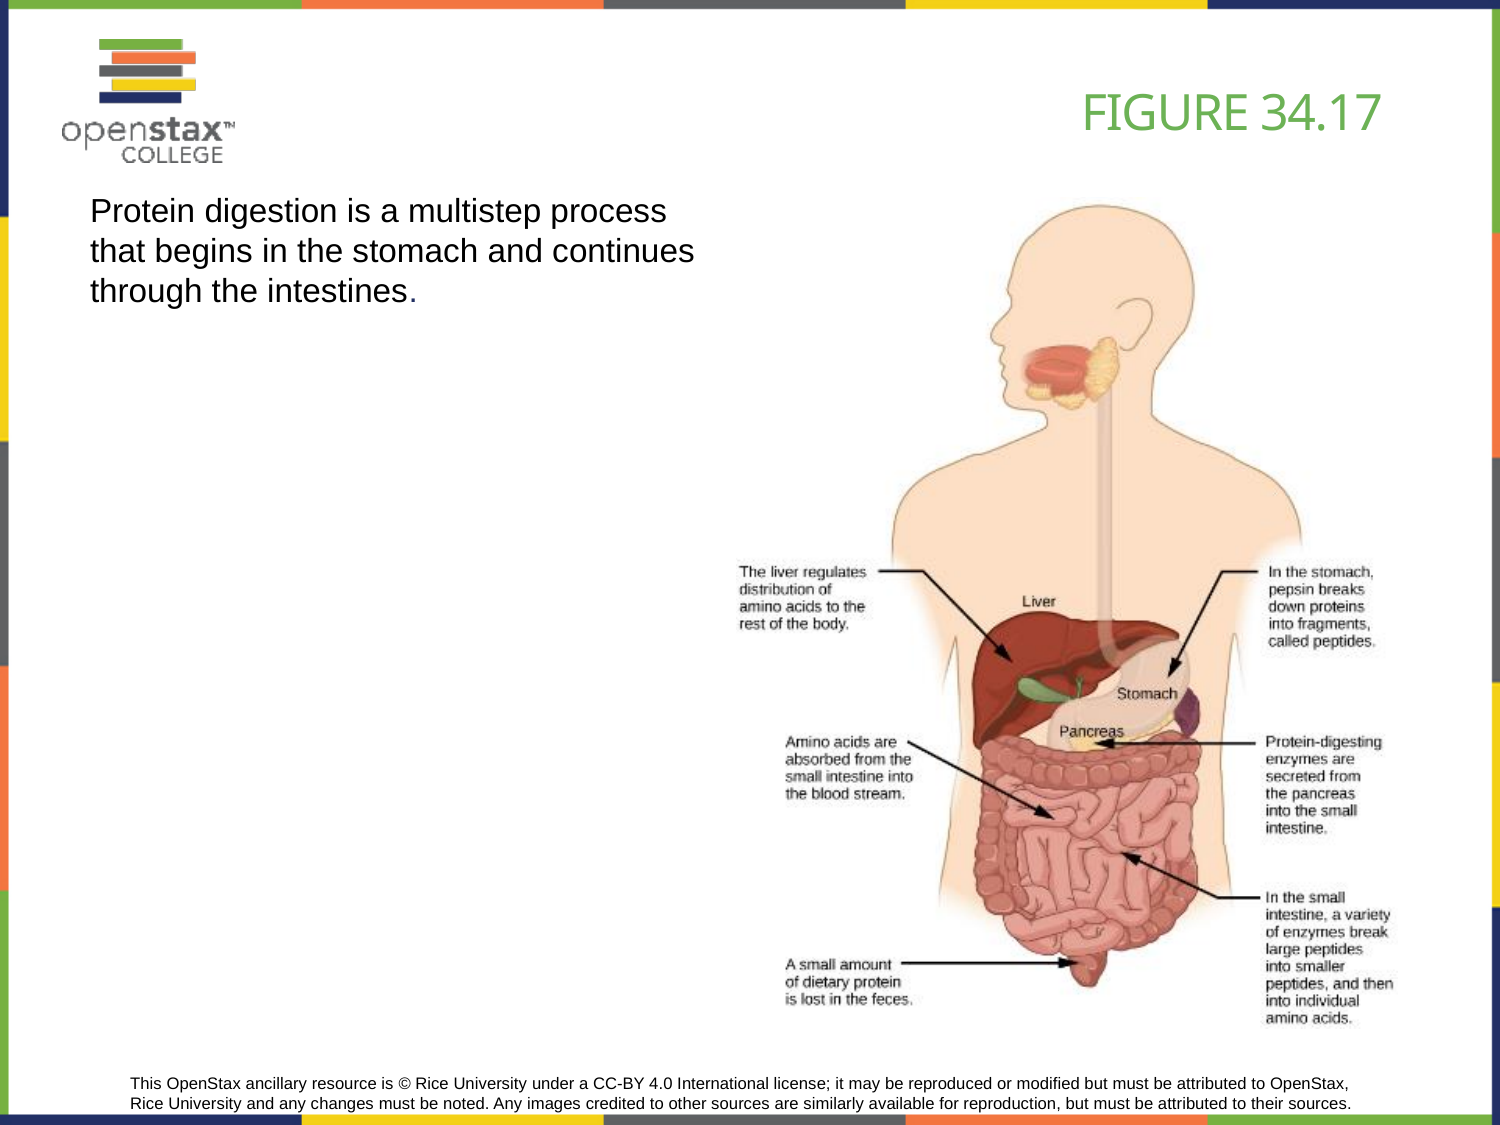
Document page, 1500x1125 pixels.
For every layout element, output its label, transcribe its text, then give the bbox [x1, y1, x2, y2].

list Protein digestion is a multistep process that begins in the stomach and continues through the intestines. [75, 181, 717, 1045]
picture [0, 0, 1500, 1125]
title Figure 34.17 [242, 39, 1398, 148]
footer This OpenStax ancillary resource is © Rice University under a CC-BY 4.0 International license; it may be reproduced or modified but must be attributed to OpenStax, Rice University and any changes must be noted. Any images credited to other sources are similarly available for reproduction, but must be attributed to their sources. [115, 1065, 1398, 1112]
